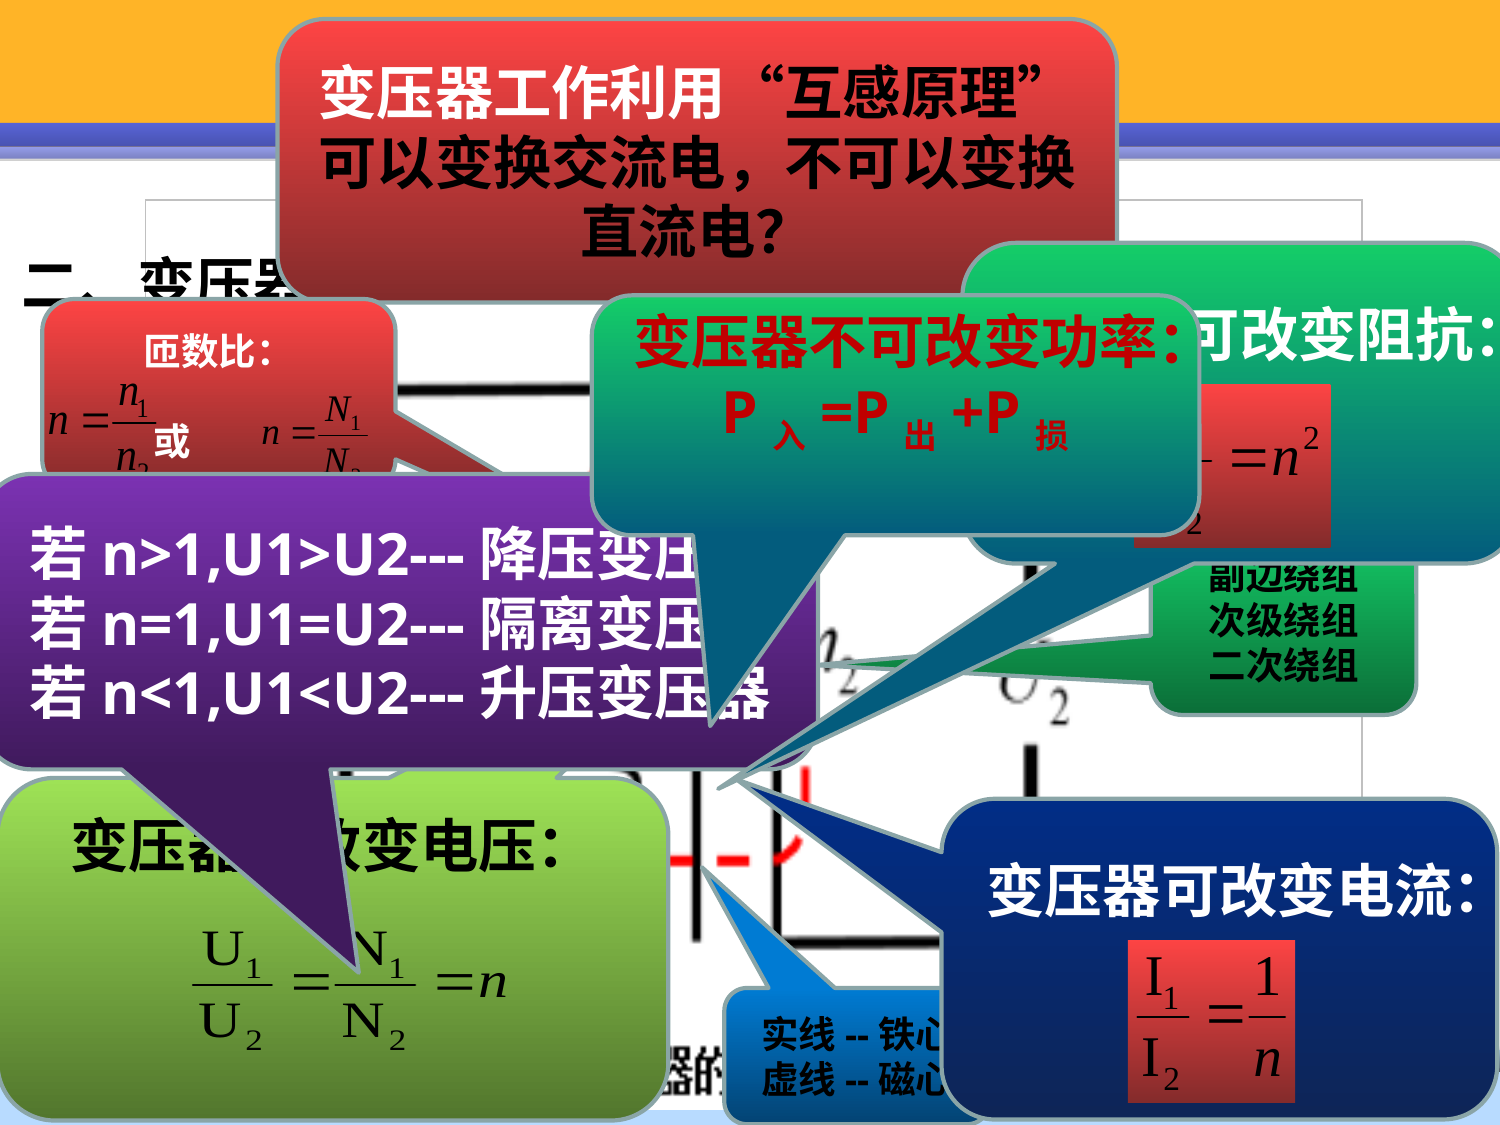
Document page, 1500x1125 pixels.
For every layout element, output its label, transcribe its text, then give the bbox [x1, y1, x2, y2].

text_box 若n>1,U1>U2---降压变压器 若n=1,U1=U2---隔离变压器 若n<1,U1<U2---升压变压器 [0, 471, 250, 776]
text_box 变压器不可改变功率： P入=P出+P损 [589, 293, 957, 360]
picture [255, 362, 1226, 1110]
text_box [0, 777, 669, 1121]
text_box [941, 798, 1498, 1120]
text_box 实线--铁心 虚线--磁心 [729, 1119, 938, 1125]
picture [0, 0, 1500, 122]
text_box 二、变压器 [6, 241, 295, 326]
text_box 变压器工作利用“互感原理” 可以变换交流电，不可以变换直流电？ [275, 16, 1120, 305]
text_box 副边绕组 次级绕组 二次绕组 [1230, 572, 1419, 718]
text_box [41, 298, 396, 492]
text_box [962, 242, 1500, 564]
text_box 补： 互感线圈应用 [1120, 113, 1186, 229]
